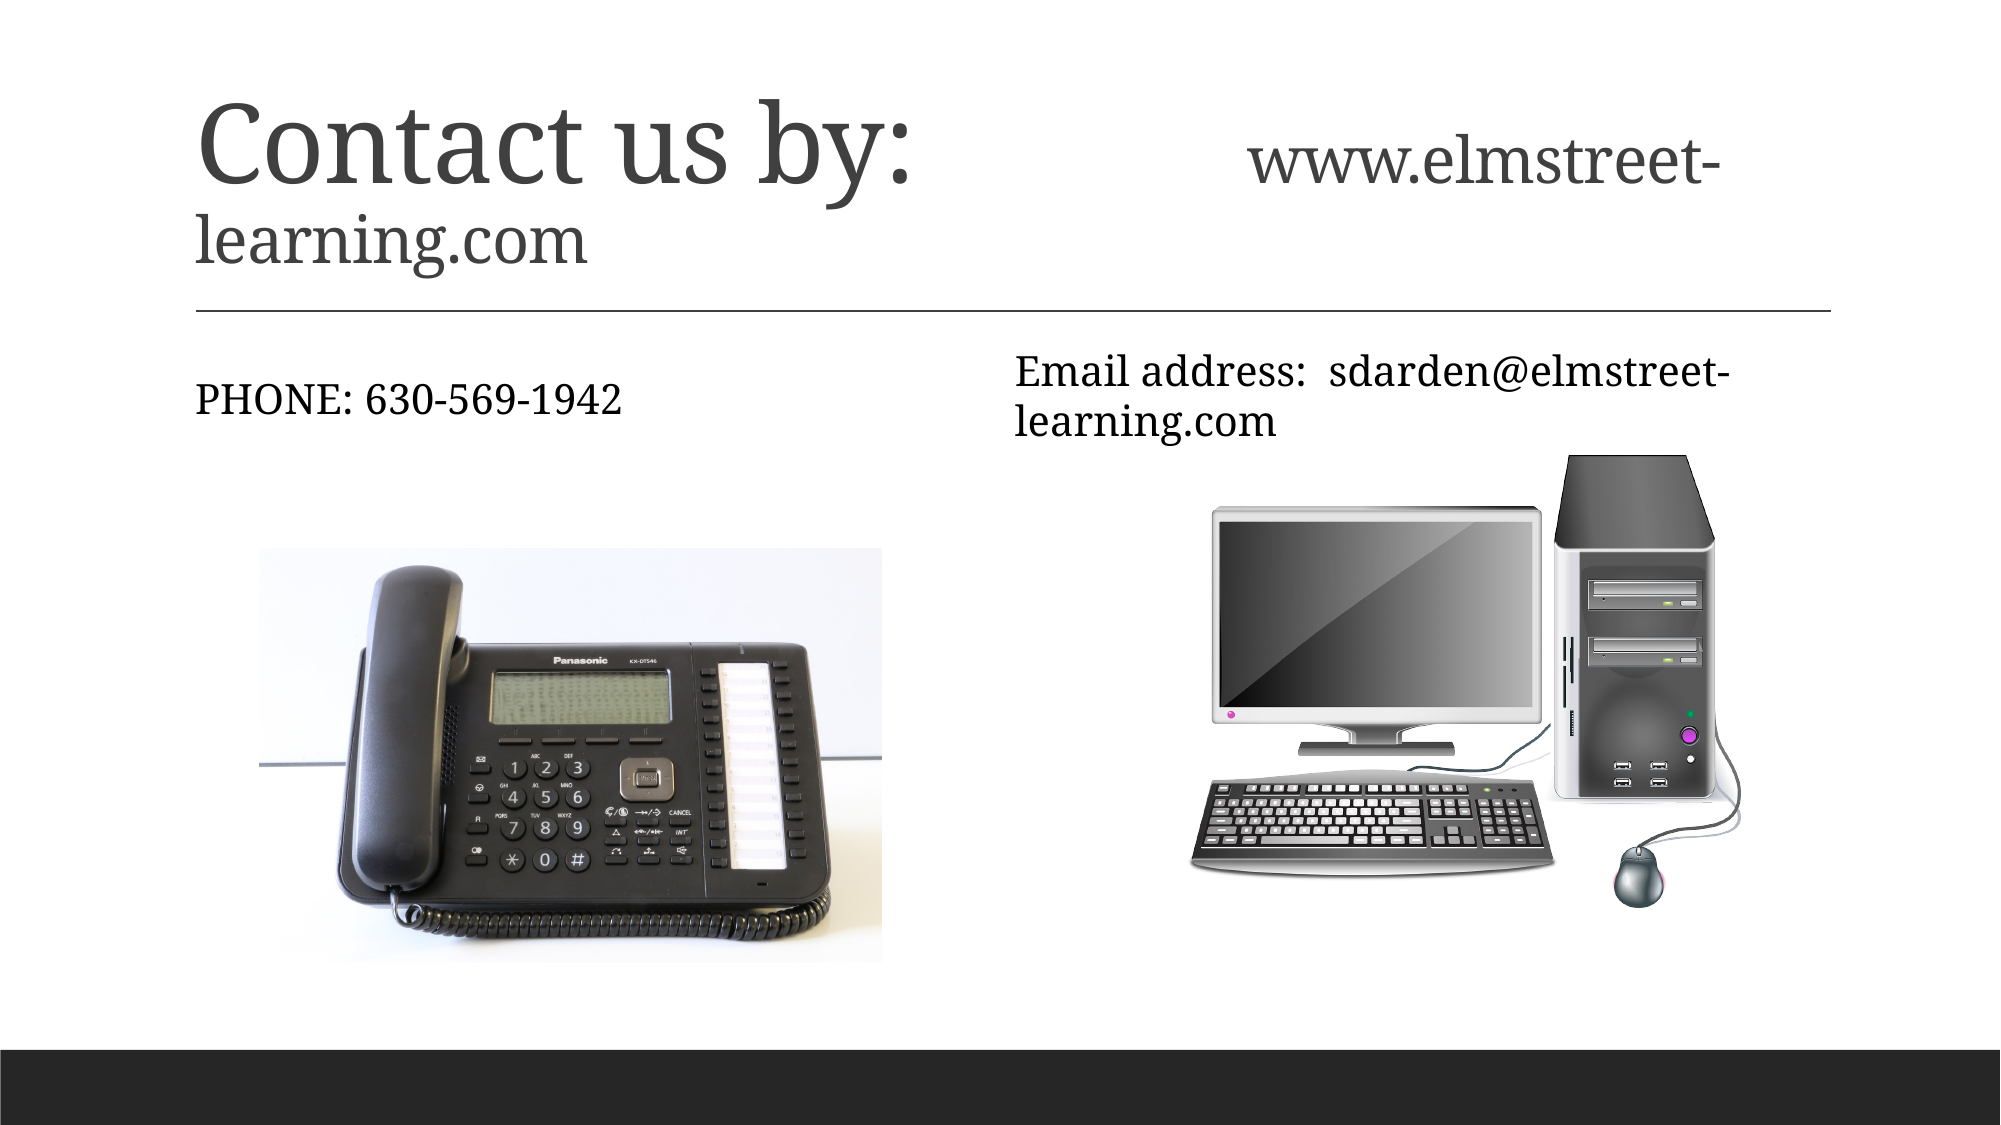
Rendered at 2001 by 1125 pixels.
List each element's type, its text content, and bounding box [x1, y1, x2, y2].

title Contact us by: www.elmstreet-learning.com [180, 47, 1830, 285]
list Phone: 630-569-1942 [180, 337, 942, 459]
text_box Email address: sdarden@elmstreet-learning.com [999, 337, 1830, 453]
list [1186, 455, 1741, 909]
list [259, 547, 883, 964]
